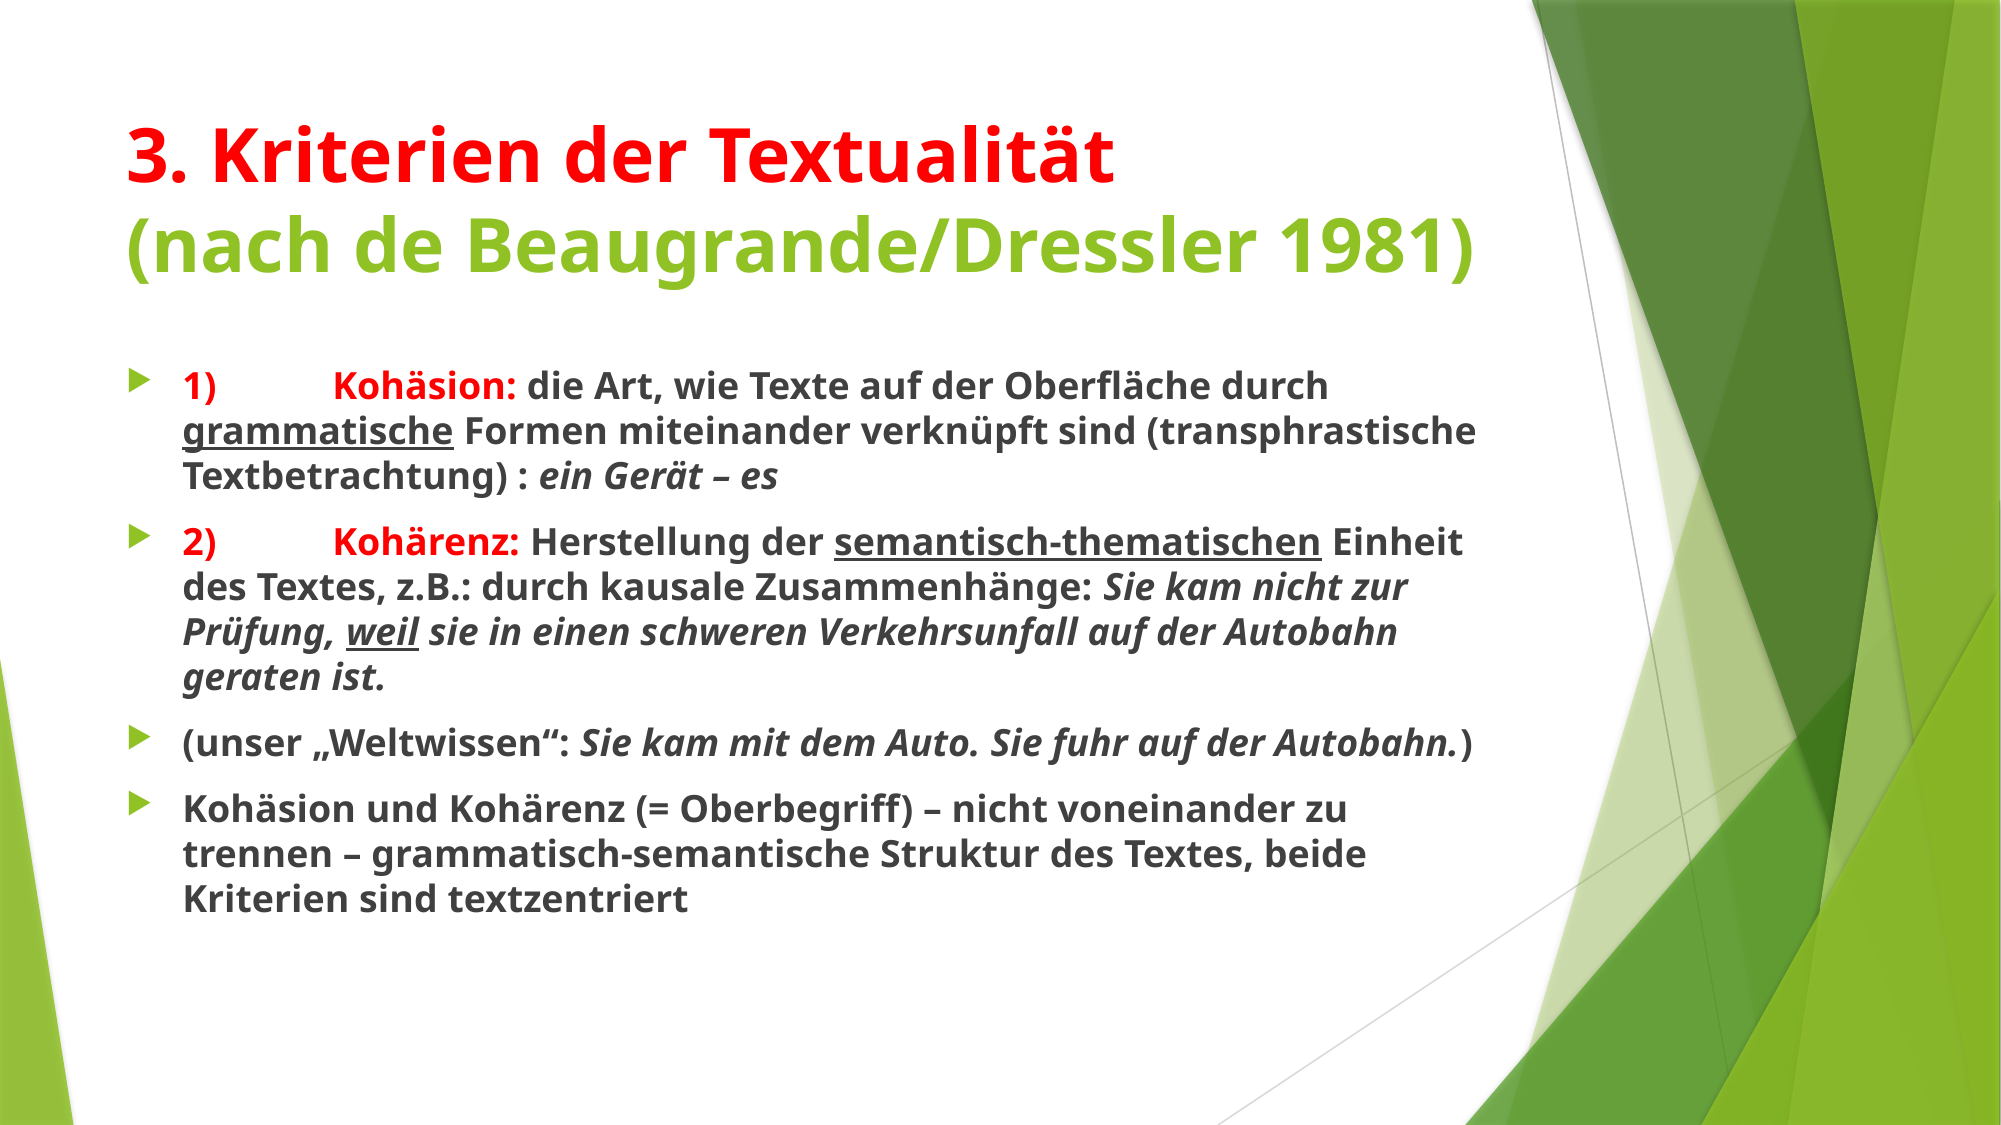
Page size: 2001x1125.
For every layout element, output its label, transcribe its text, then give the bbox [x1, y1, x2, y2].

title 3. Kriterien der Textualität (nach de Beaugrande/Dressler 1981) [111, 99, 1522, 317]
list 1) Kohäsion: die Art, wie Texte auf der Oberfläche durch grammatische Formen miteinander verknüpft sind (transphrastische Textbetrachtung) : ein Gerät – es 2) Kohärenz: Herstellung der semantisch-thematischen Einheit des Textes, z.B.: durch kausale Zusammenhänge: Sie kam nicht zur Prüfung, weil sie in einen schweren Verkehrsunfall auf der Autobahn geraten ist. (unser „Weltwissen“: Sie kam mit dem Auto. Sie fuhr auf der Autobahn.) Kohäsion und Kohärenz (= Oberbegriff) – nicht voneinander zu trennen – grammatisch-semantische Struktur des Textes, beide Kriterien sind textzentriert [111, 354, 1522, 992]
